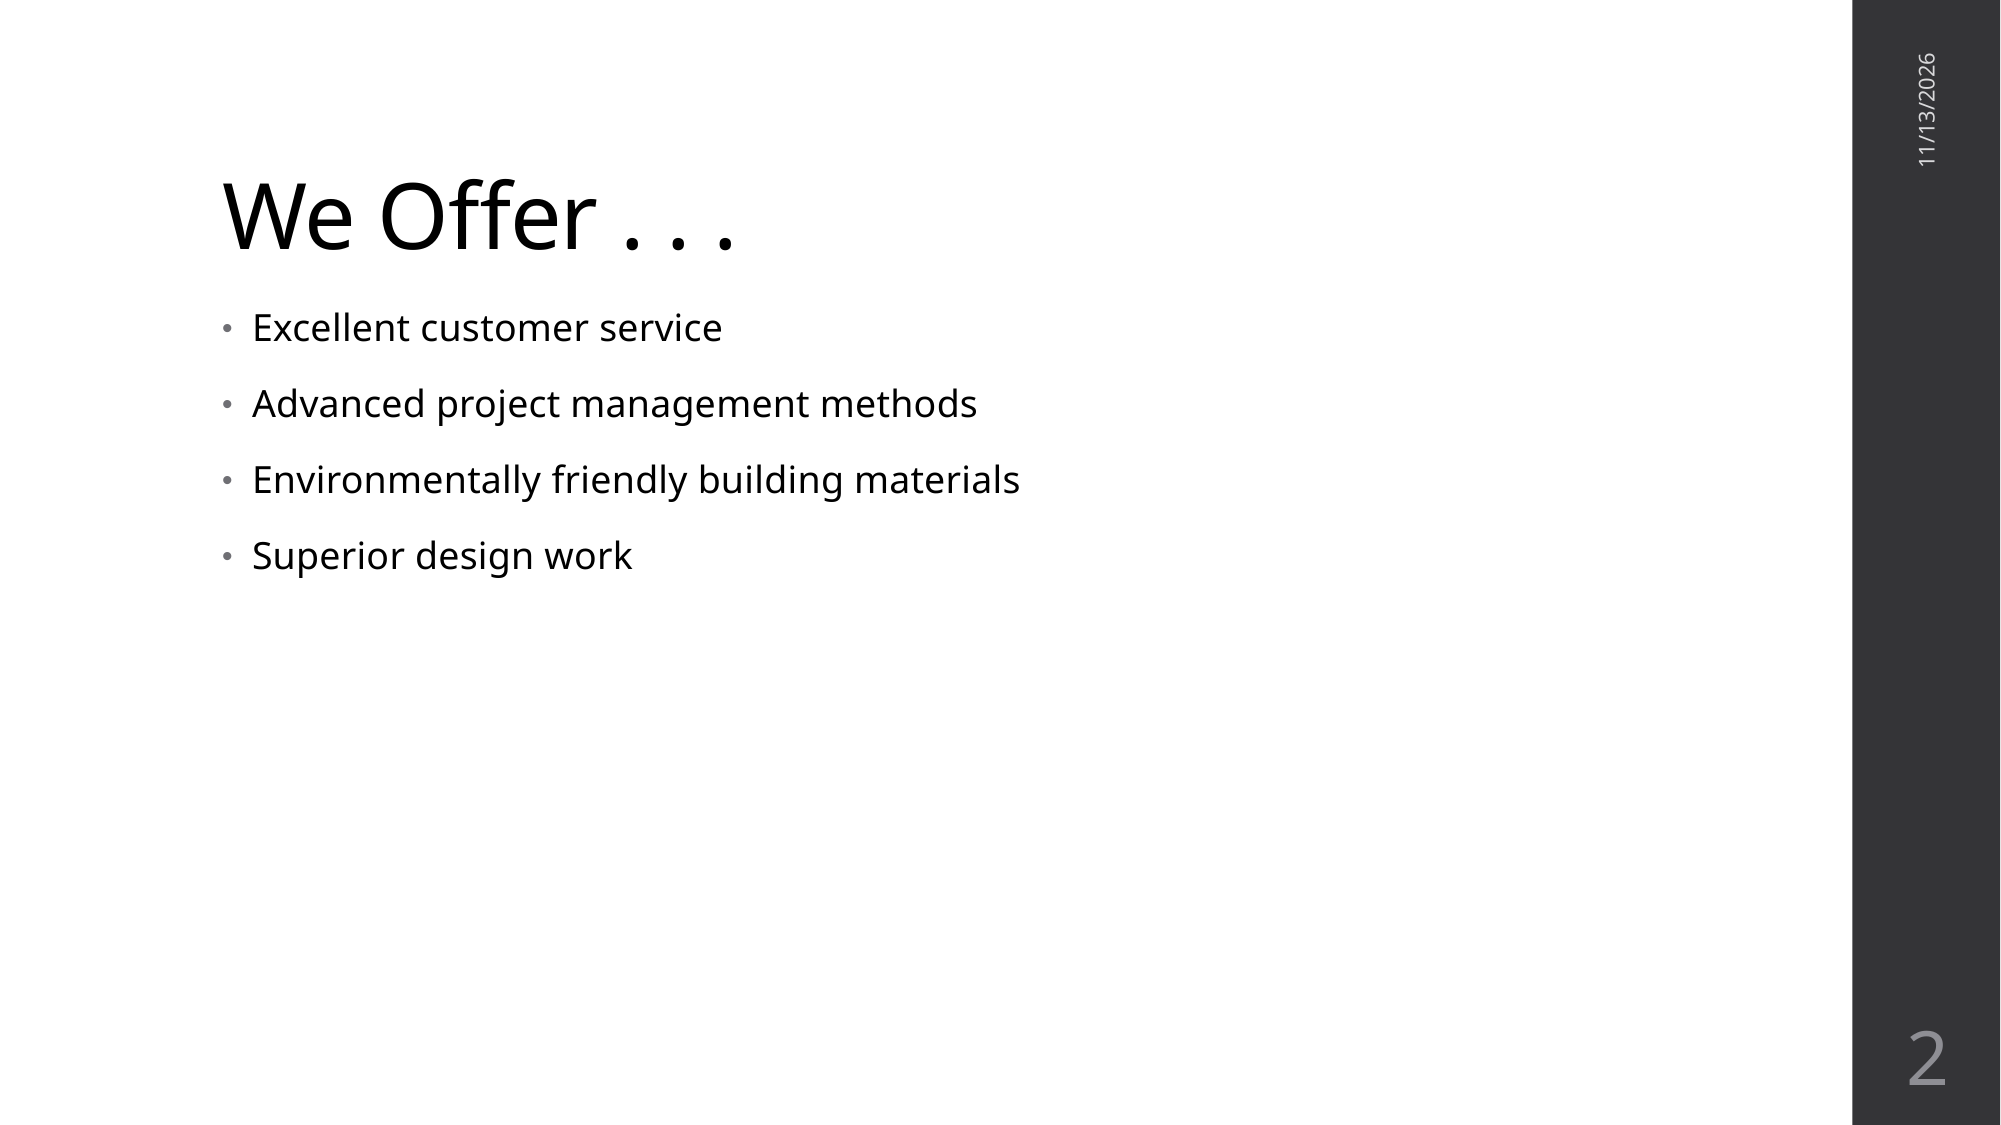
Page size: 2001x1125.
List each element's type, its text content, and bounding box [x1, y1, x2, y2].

slide_number 2 [1852, 1012, 2000, 1110]
list Excellent customer service Advanced project management methods Environmentally friendly building materials Superior design work [206, 299, 1617, 1014]
title We Offer . . . [206, 60, 1797, 278]
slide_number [1897, 37, 1958, 351]
